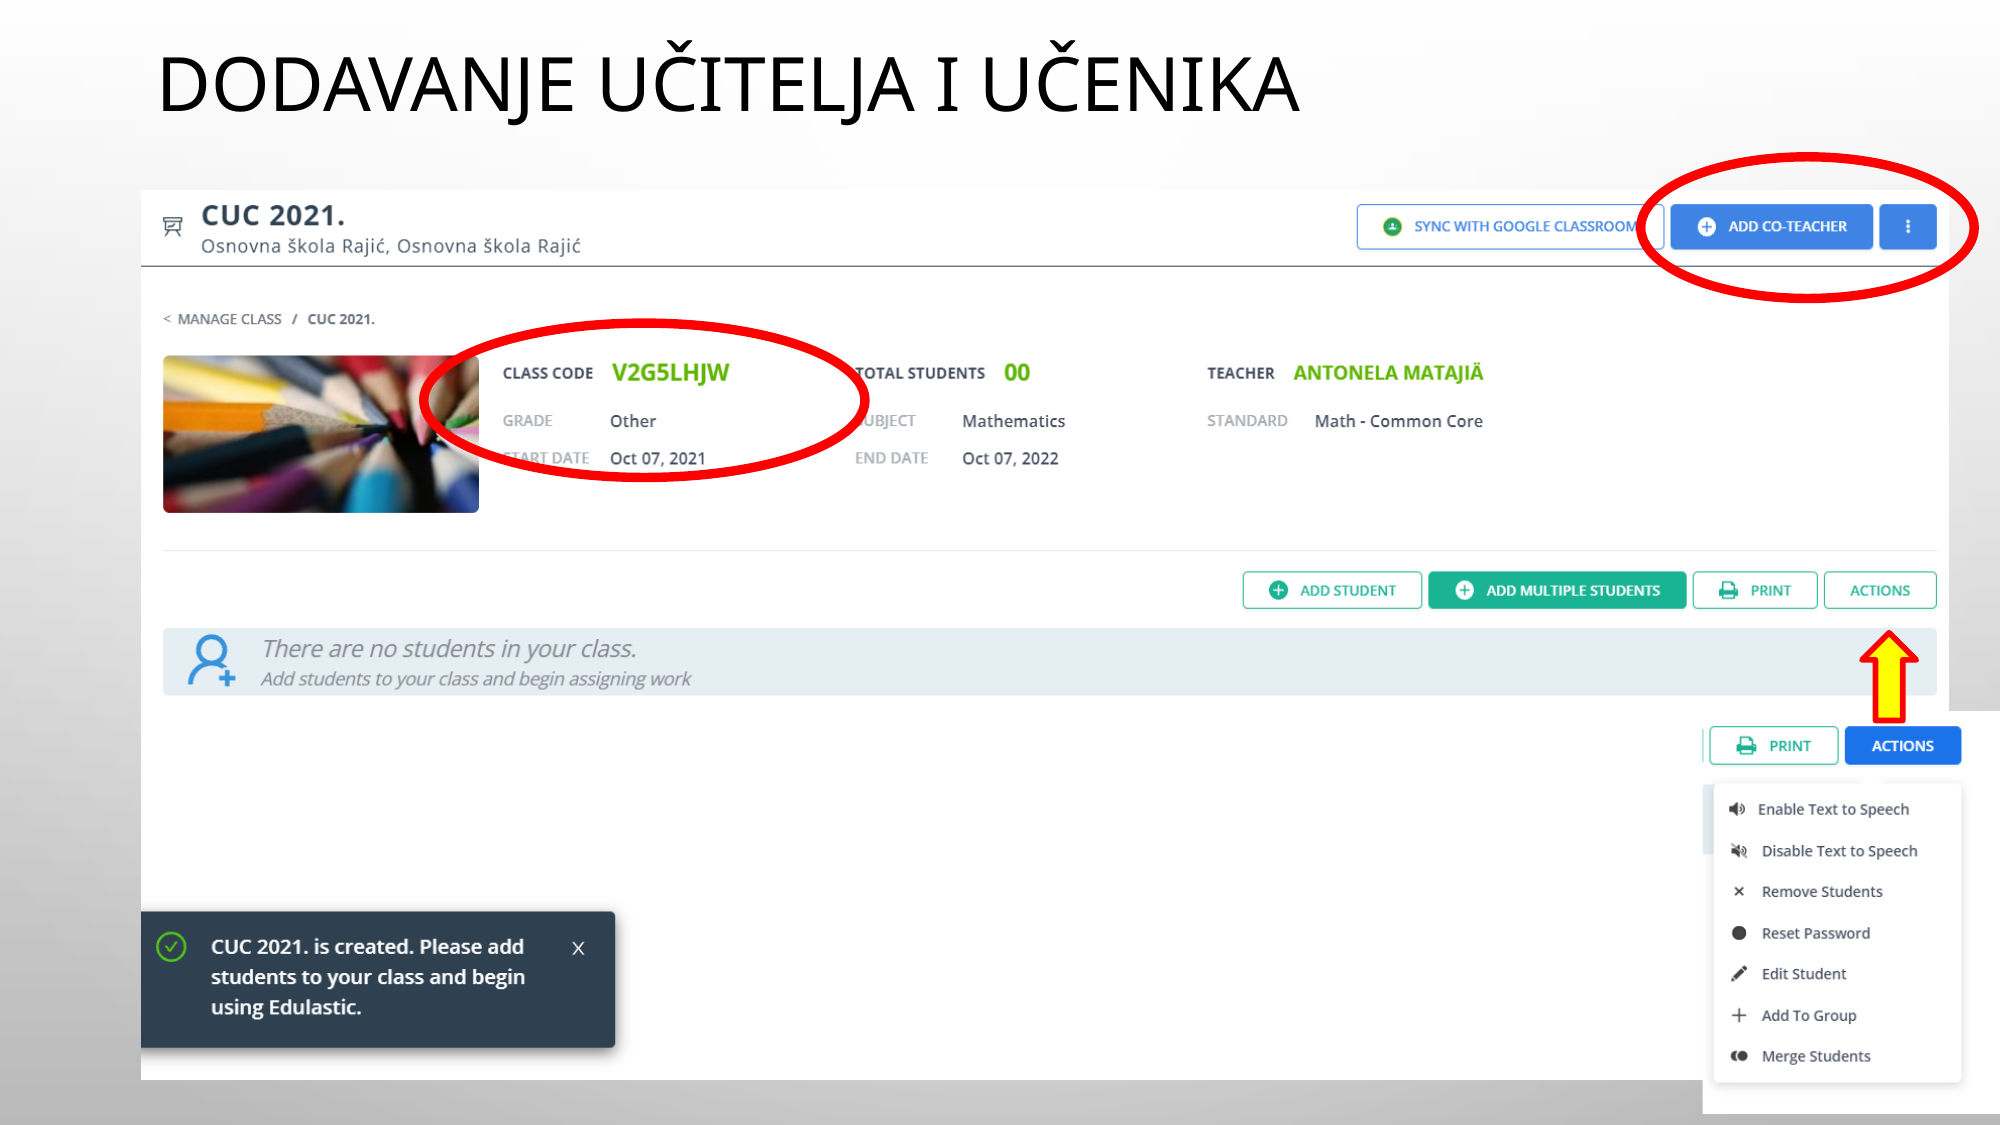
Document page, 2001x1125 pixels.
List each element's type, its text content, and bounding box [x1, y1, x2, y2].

text_box [1950, 190, 1975, 261]
picture [0, 0, 2000, 1125]
title DODAVANJE UČITELJA I UČENIKA [141, 40, 1717, 190]
text_box [1717, 156, 1949, 190]
